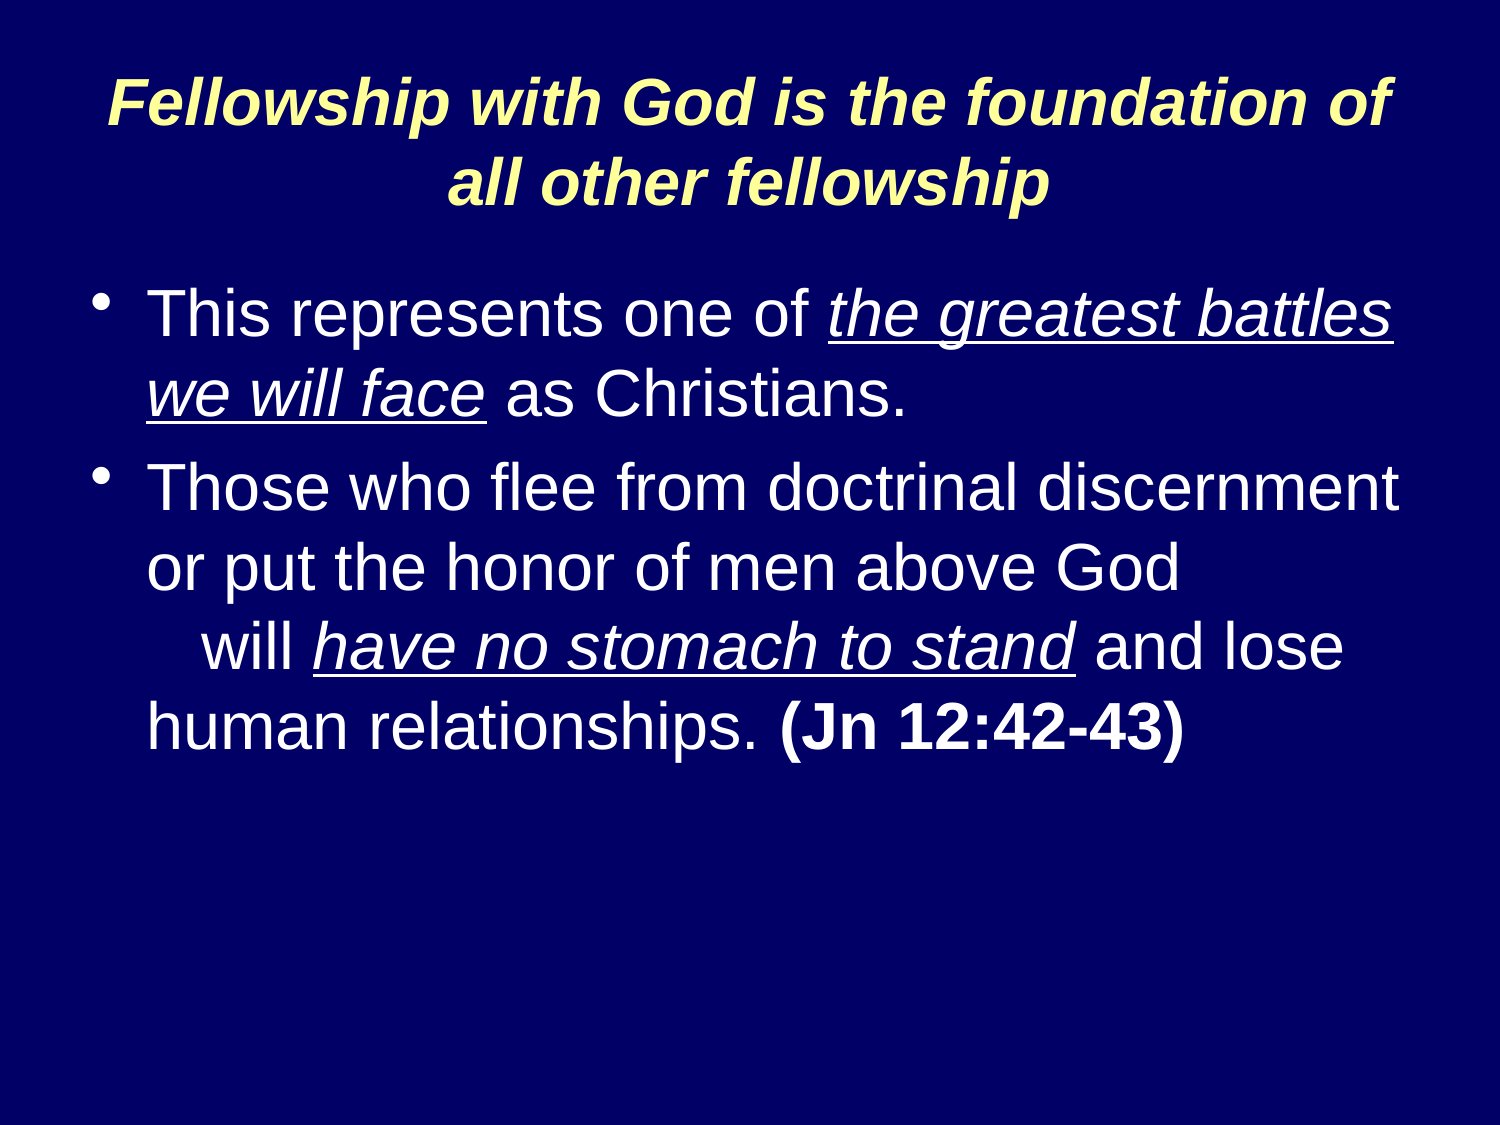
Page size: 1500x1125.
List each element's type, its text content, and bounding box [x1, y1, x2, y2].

list This represents one of the greatest battles we will face as Christians. Those who flee from doctrinal discernment or put the honor of men above God will have no stomach to stand and lose human relationships. (Jn 12:42-43) [75, 262, 1425, 1005]
title Fellowship with God is the foundation of all other fellowship [75, 45, 1425, 233]
